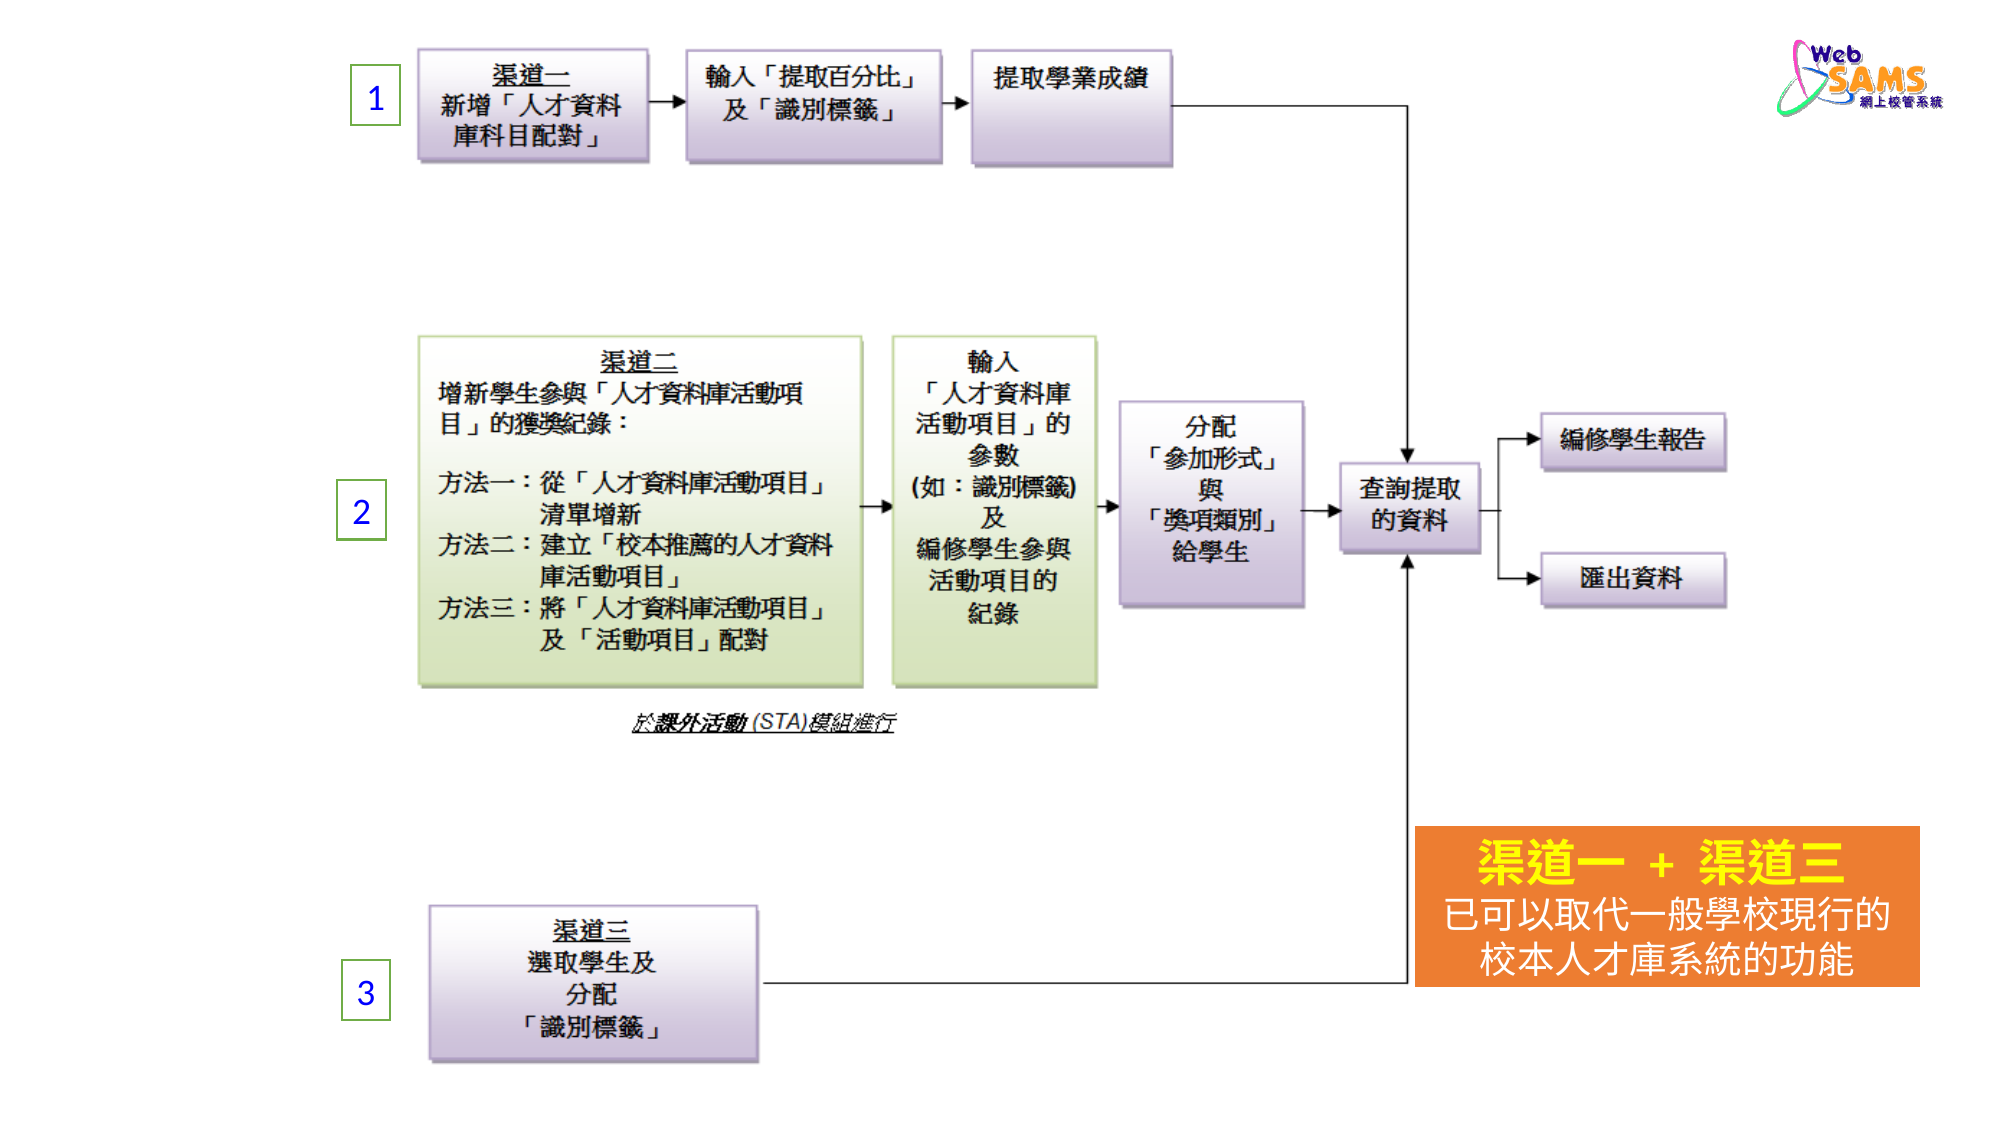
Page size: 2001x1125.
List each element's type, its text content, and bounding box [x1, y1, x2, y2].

picture [1774, 34, 1951, 128]
text_box 2 [336, 479, 387, 541]
text_box 渠道一 + 渠道三 已可以取代一般學校現行的 校本人才庫系統的功能 [1741, 823, 1923, 990]
picture [409, 42, 1741, 1072]
text_box 1 [350, 64, 401, 126]
text_box 3 [341, 959, 391, 1021]
